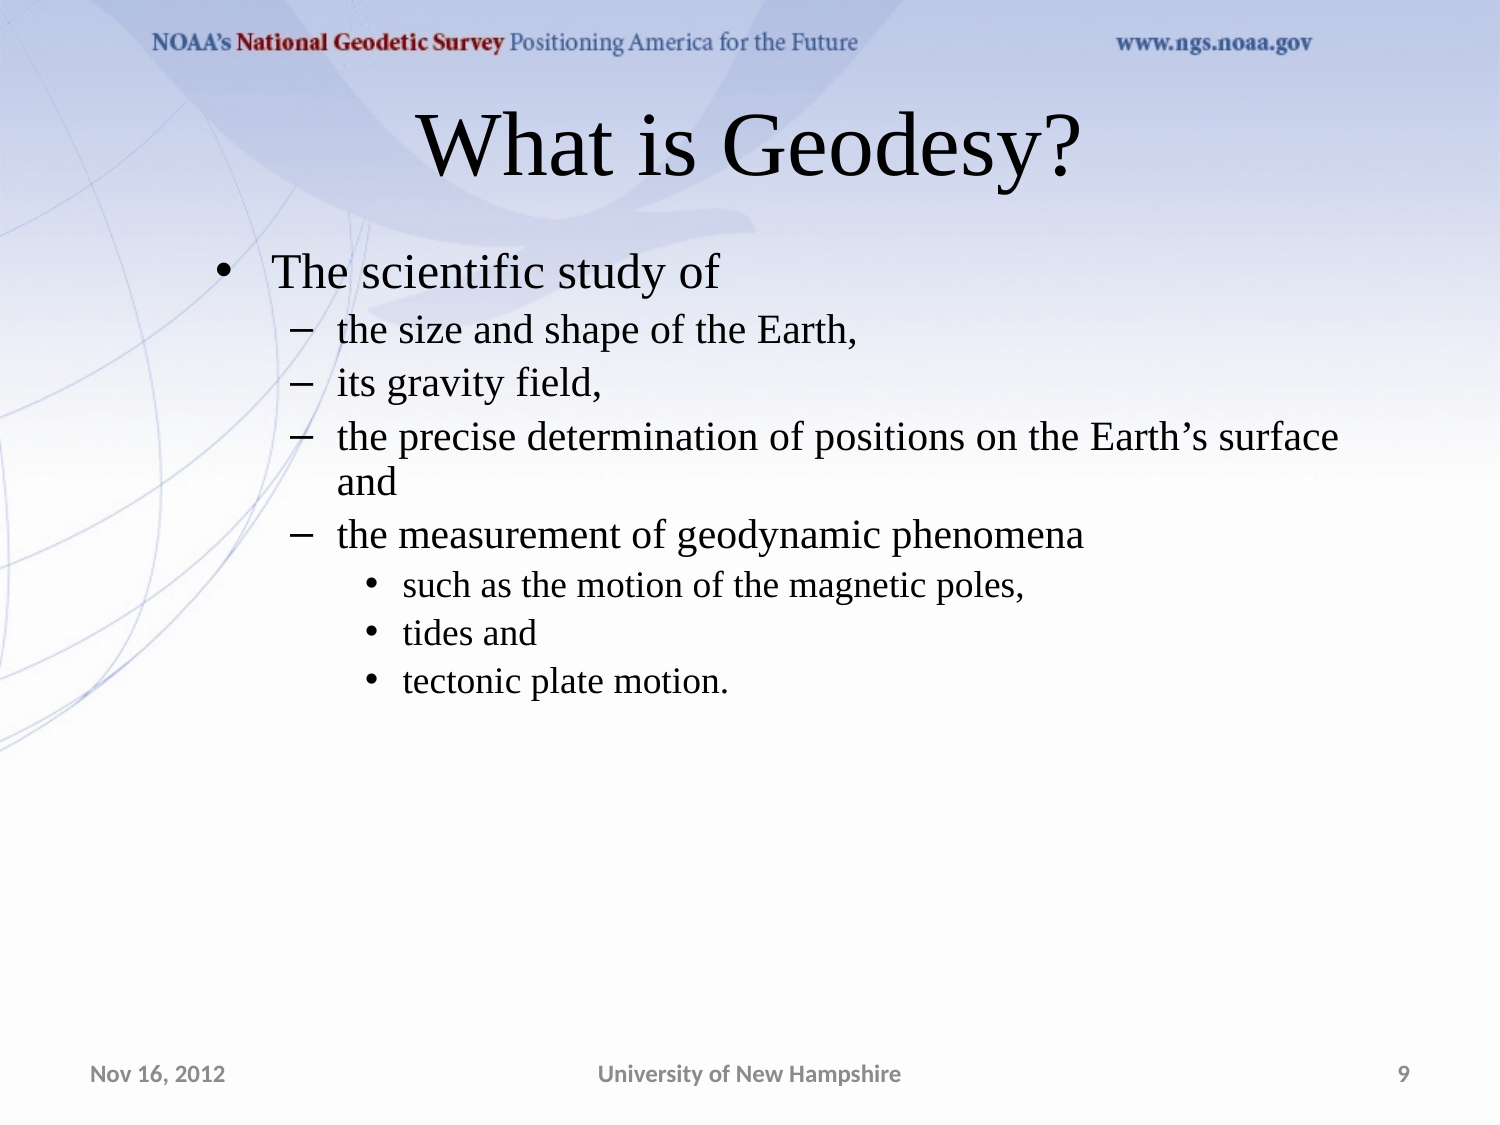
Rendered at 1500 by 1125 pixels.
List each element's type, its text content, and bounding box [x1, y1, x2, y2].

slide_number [75, 1042, 425, 1103]
list The scientific study of the size and shape of the Earth, its gravity field, the precise determination of positions on the Earth’s surface and the measurement of geodynamic phenomena such as the motion of the magnetic poles, tides and tectonic plate motion. [200, 237, 1375, 738]
picture [0, 0, 1500, 1125]
footer University of New Hampshire [512, 1042, 988, 1103]
slide_number 9 [1074, 1042, 1425, 1103]
title What is Geodesy? [75, 45, 1425, 233]
